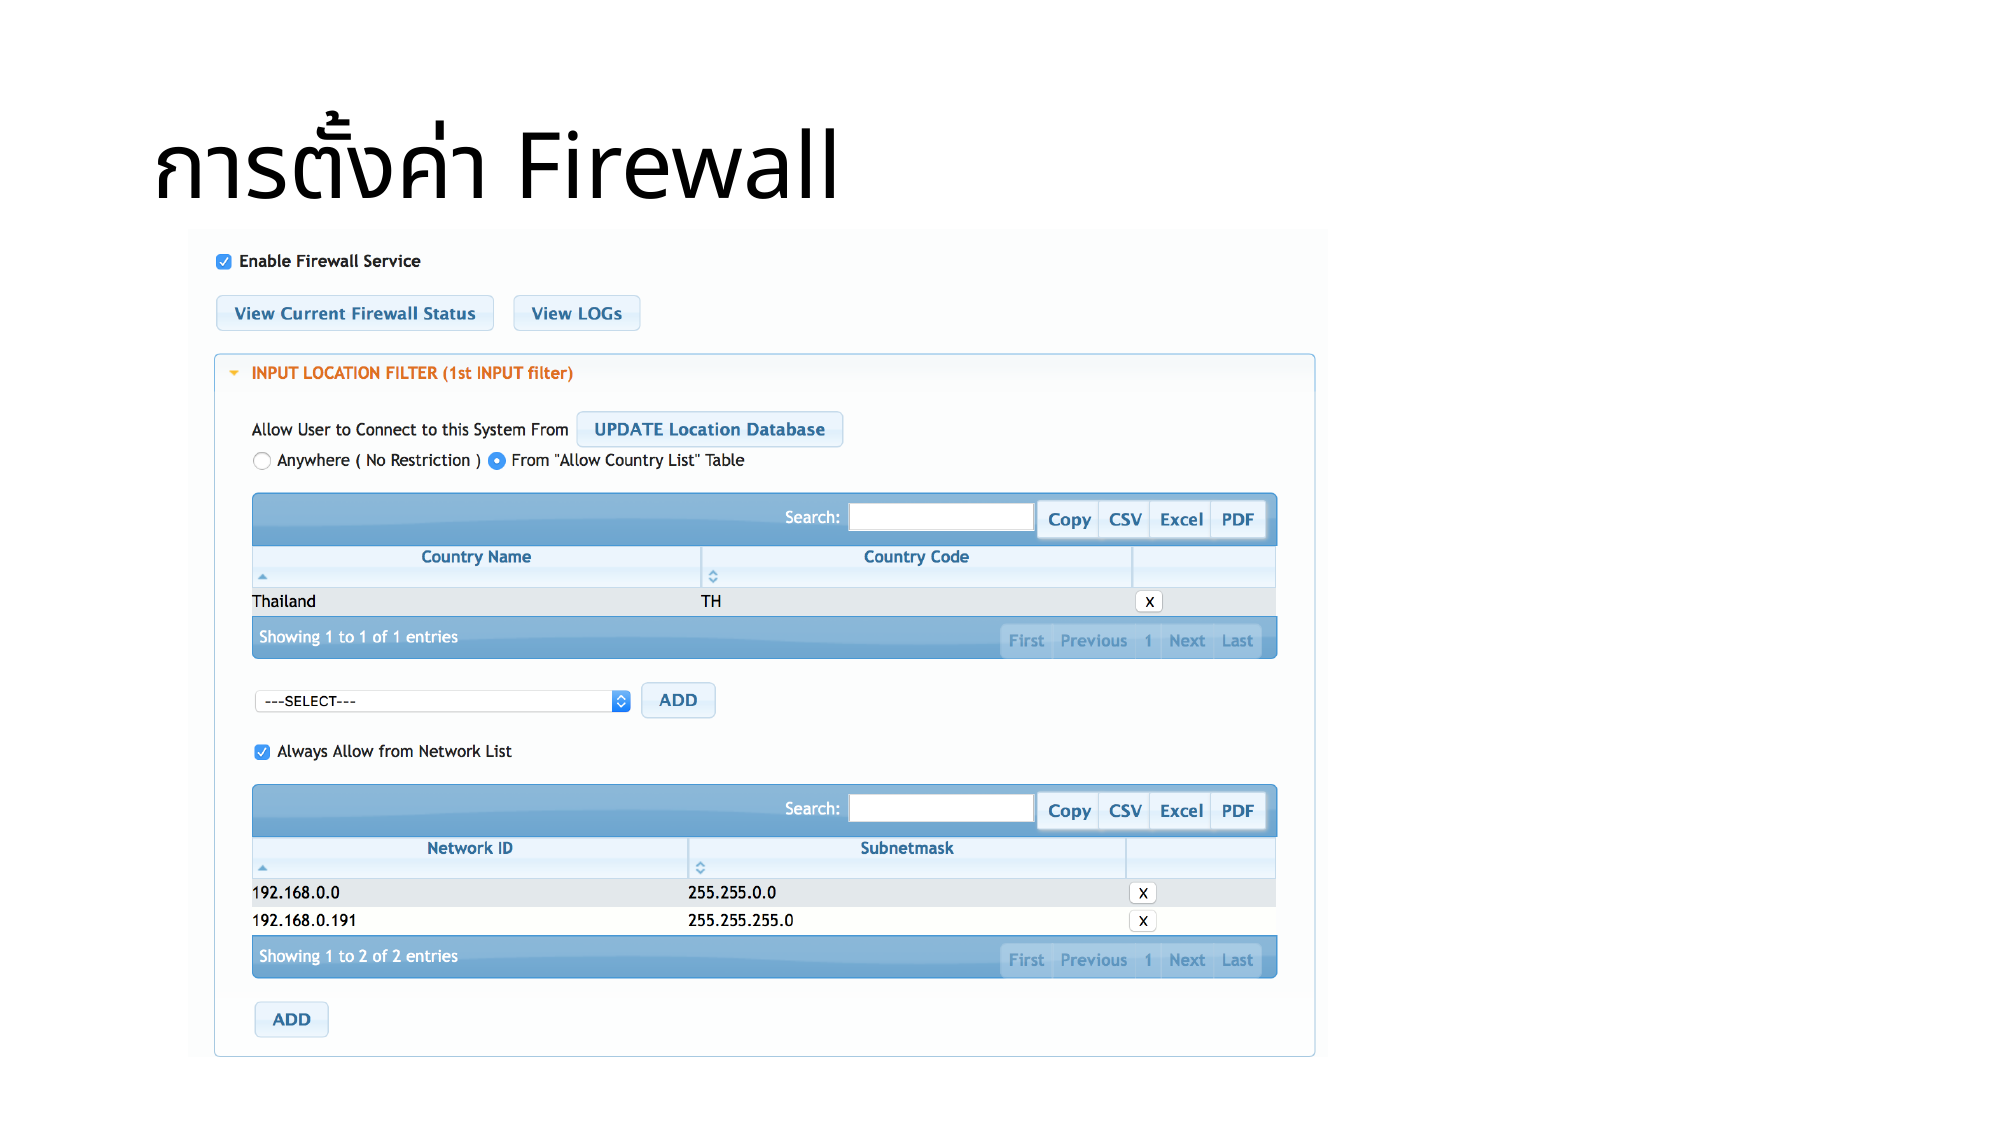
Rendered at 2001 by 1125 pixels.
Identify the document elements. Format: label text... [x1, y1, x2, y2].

title การตั้งค่า Firewall [137, 59, 1863, 278]
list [188, 229, 1328, 1057]
